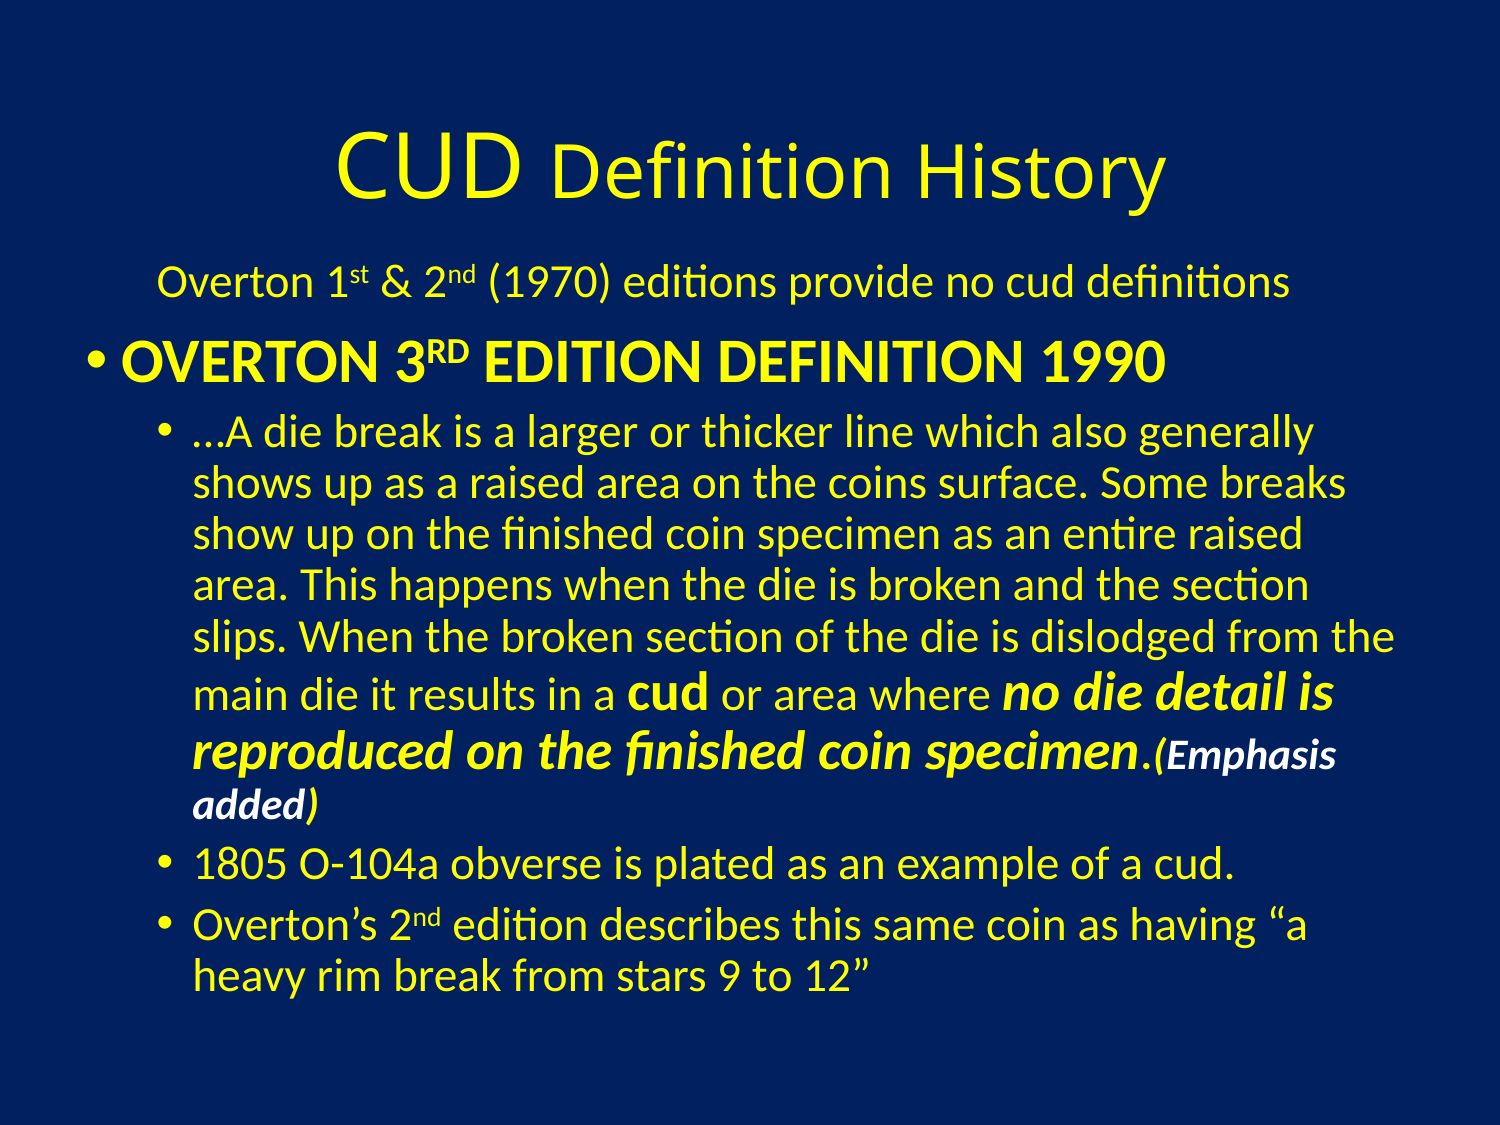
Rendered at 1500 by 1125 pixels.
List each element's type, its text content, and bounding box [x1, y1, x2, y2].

title CUD Definition History [103, 59, 1397, 249]
list Overton 1st & 2nd (1970) editions provide no cud definitions OVERTON 3RD EDITION DEFINITION 1990 …A die break is a larger or thicker line which also generally shows up as a raised area on the coins surface. Some breaks show up on the finished coin specimen as an entire raised area. This happens when the die is broken and the section slips. When the broken section of the die is dislodged from the main die it results in a cud or area where no die detail is reproduced on the finished coin specimen.(Emphasis added) 1805 O-104a obverse is plated as an example of a cud. Overton’s 2nd edition describes this same coin as having “a heavy rim break from stars 9 to 12” [70, 249, 1421, 1016]
